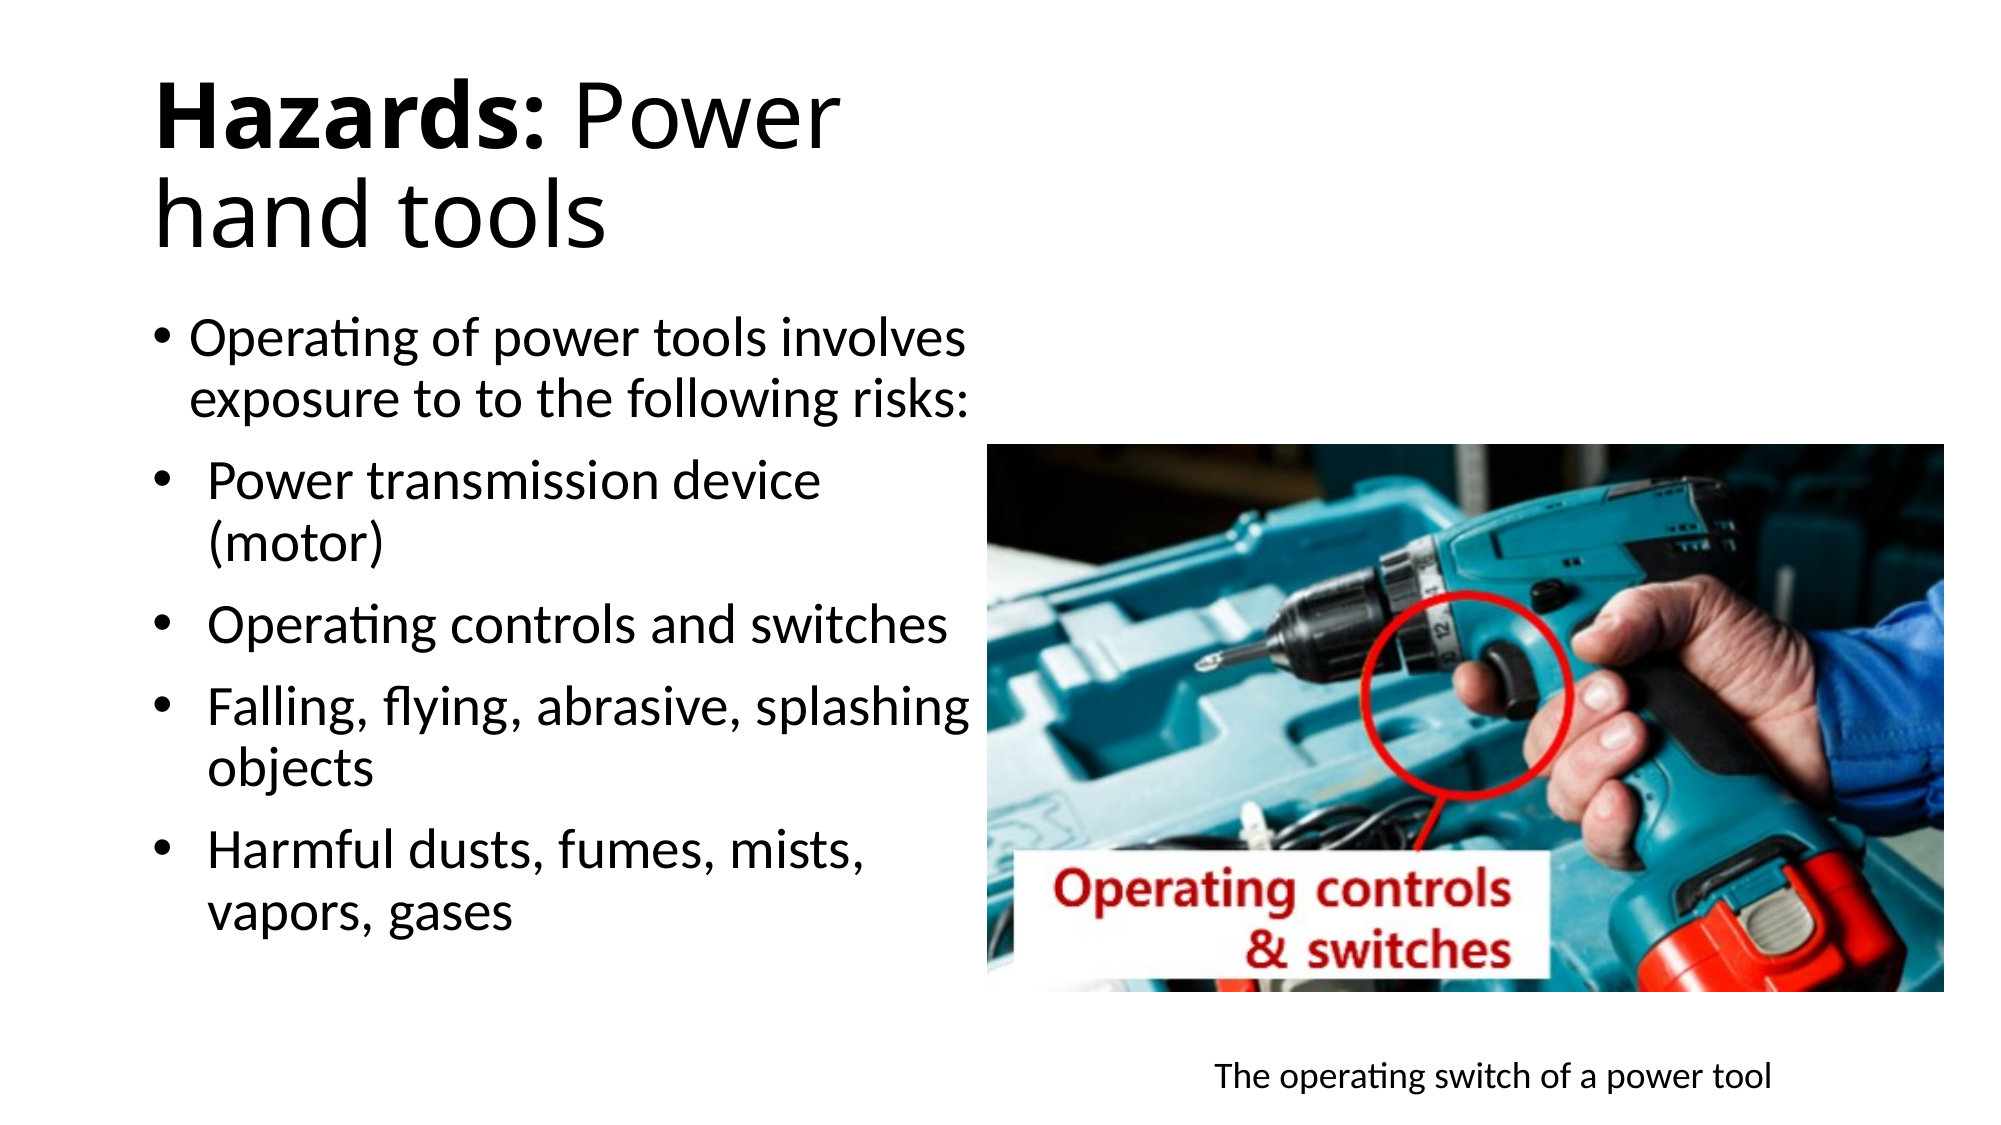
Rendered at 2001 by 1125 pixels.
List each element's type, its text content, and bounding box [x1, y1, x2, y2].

text_box The operating switch of a power tool [1089, 1043, 1899, 1104]
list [987, 444, 1944, 992]
list Operating of power tools involves exposure to to the following risks: Power transmission device (motor) Operating controls and switches Falling, flying, abrasive, splashing objects Harmful dusts, fumes, mists, vapors, gases [137, 299, 988, 1014]
title Hazards: Power hand tools [137, 59, 959, 278]
